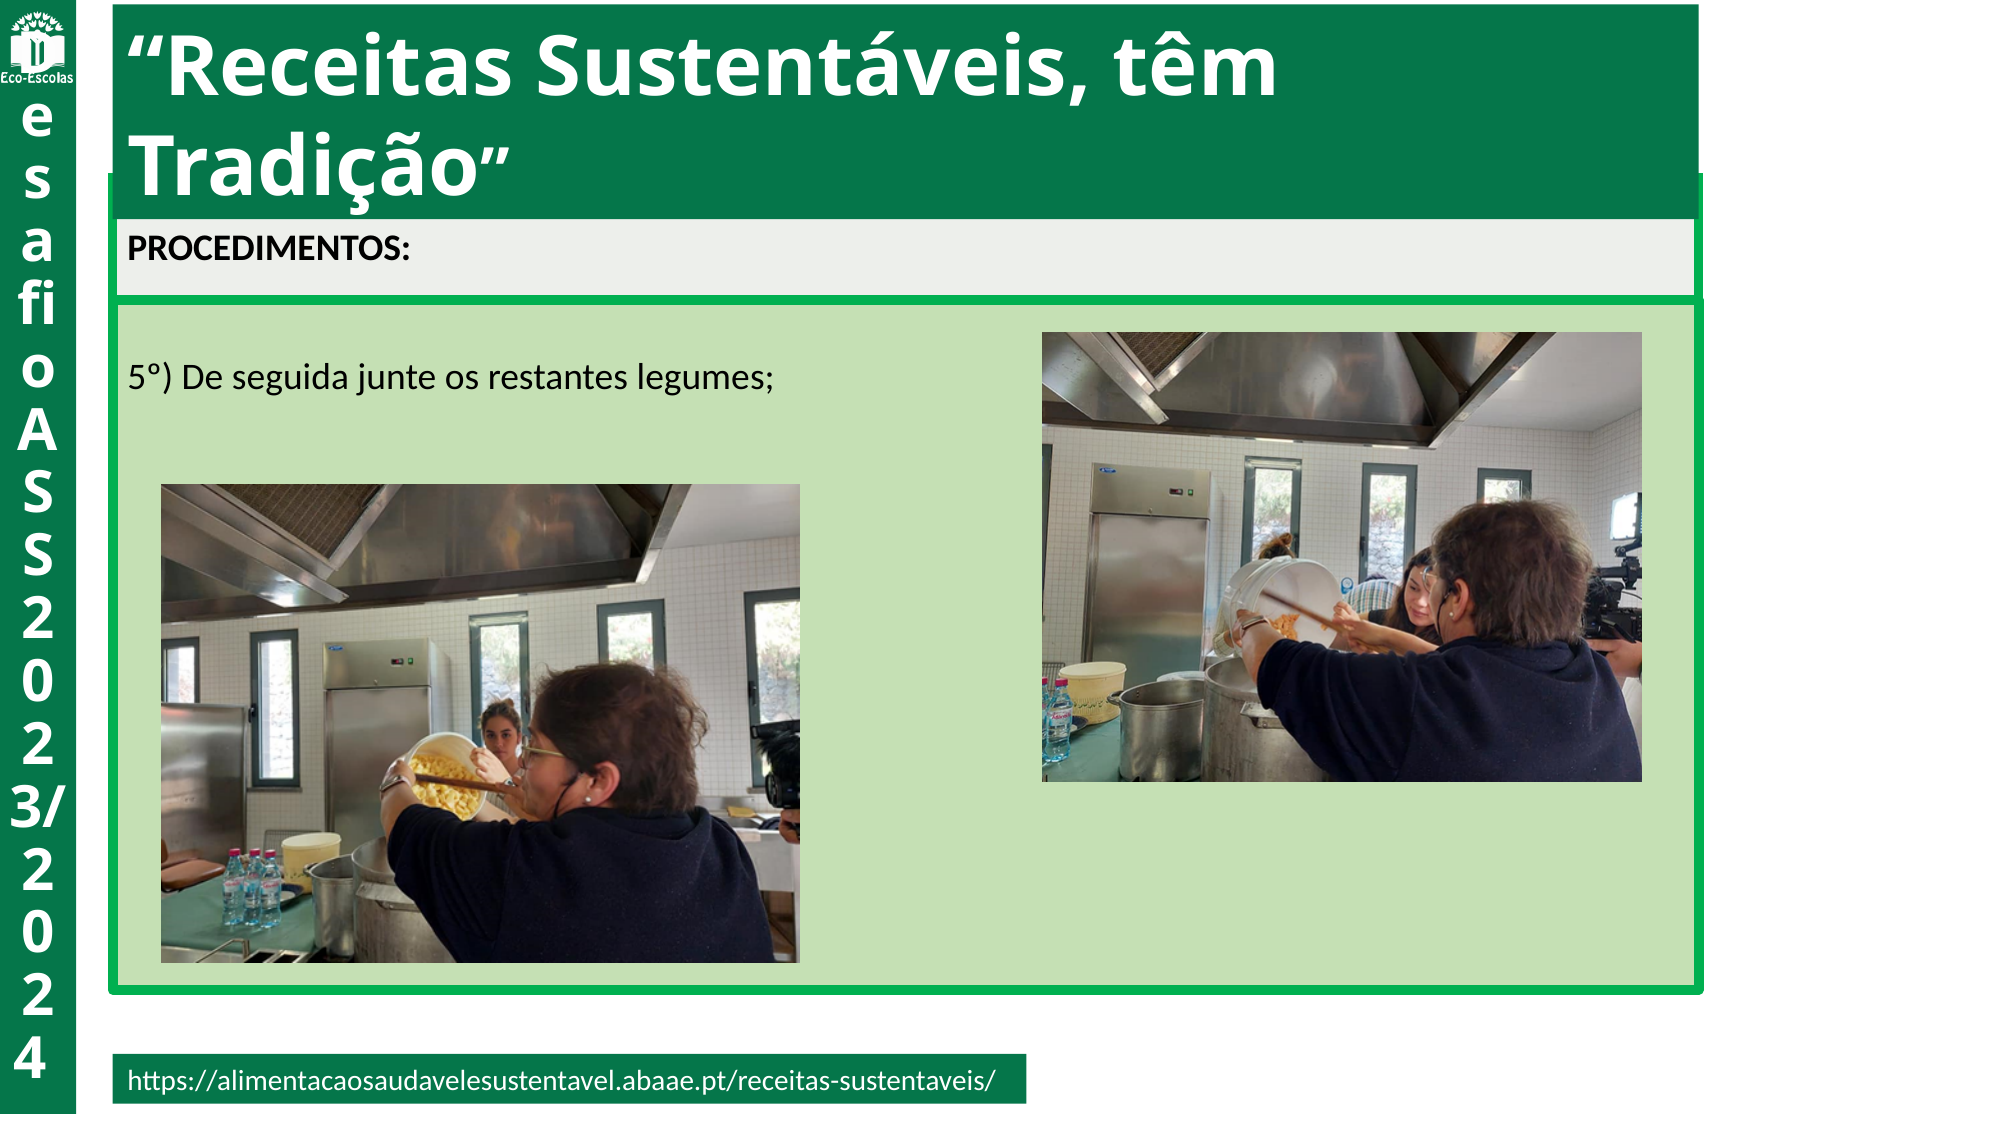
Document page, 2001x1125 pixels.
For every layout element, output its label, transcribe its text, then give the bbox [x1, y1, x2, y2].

text_box 5º) De seguida junte os restantes legumes; [112, 300, 1699, 990]
picture [1, 11, 73, 83]
text_box “Receitas Sustentáveis, têm Tradição” [112, 4, 1699, 220]
picture [1042, 332, 1642, 782]
picture [161, 484, 800, 963]
text_box https://alimentacaosaudavelesustentavel.abaae.pt/receitas-sustentaveis/ [112, 1053, 1027, 1104]
text_box PROCEDIMENTOS: [112, 176, 1700, 314]
title Desafio ASS 2023/2024 [0, 0, 77, 1114]
